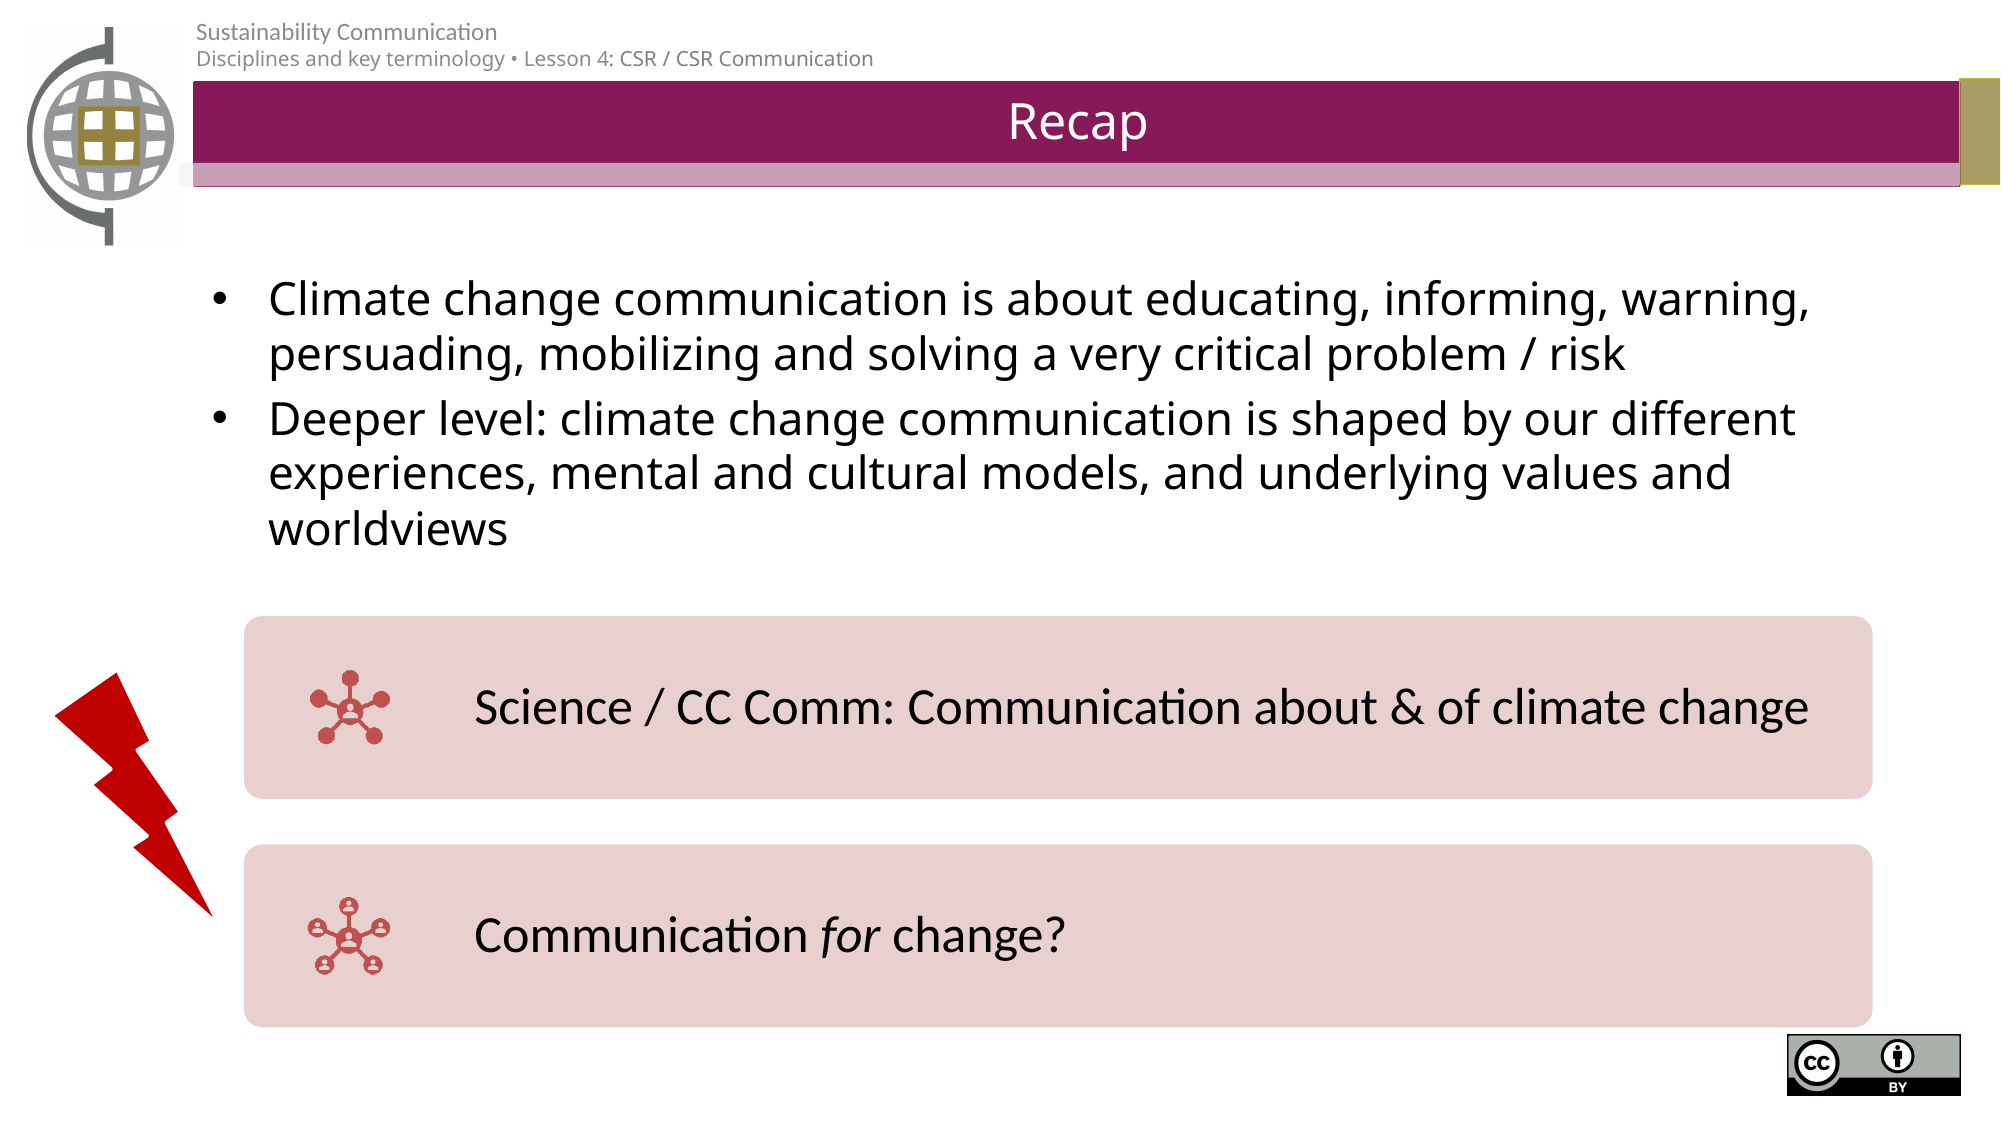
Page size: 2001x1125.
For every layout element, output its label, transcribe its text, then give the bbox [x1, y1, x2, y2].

text_box [48, 667, 223, 929]
picture [26, 25, 178, 247]
picture [1873, 1034, 1961, 1096]
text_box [243, 516, 1873, 1125]
list Climate change communication is about educating, informing, warning, persuading, mobilizing and solving a very critical problem / risk Deeper level: climate change communication is shaped by our different experiences, mental and cultural models, and underlying values and worldviews [196, 262, 1961, 1005]
title Recap [196, 78, 1961, 161]
